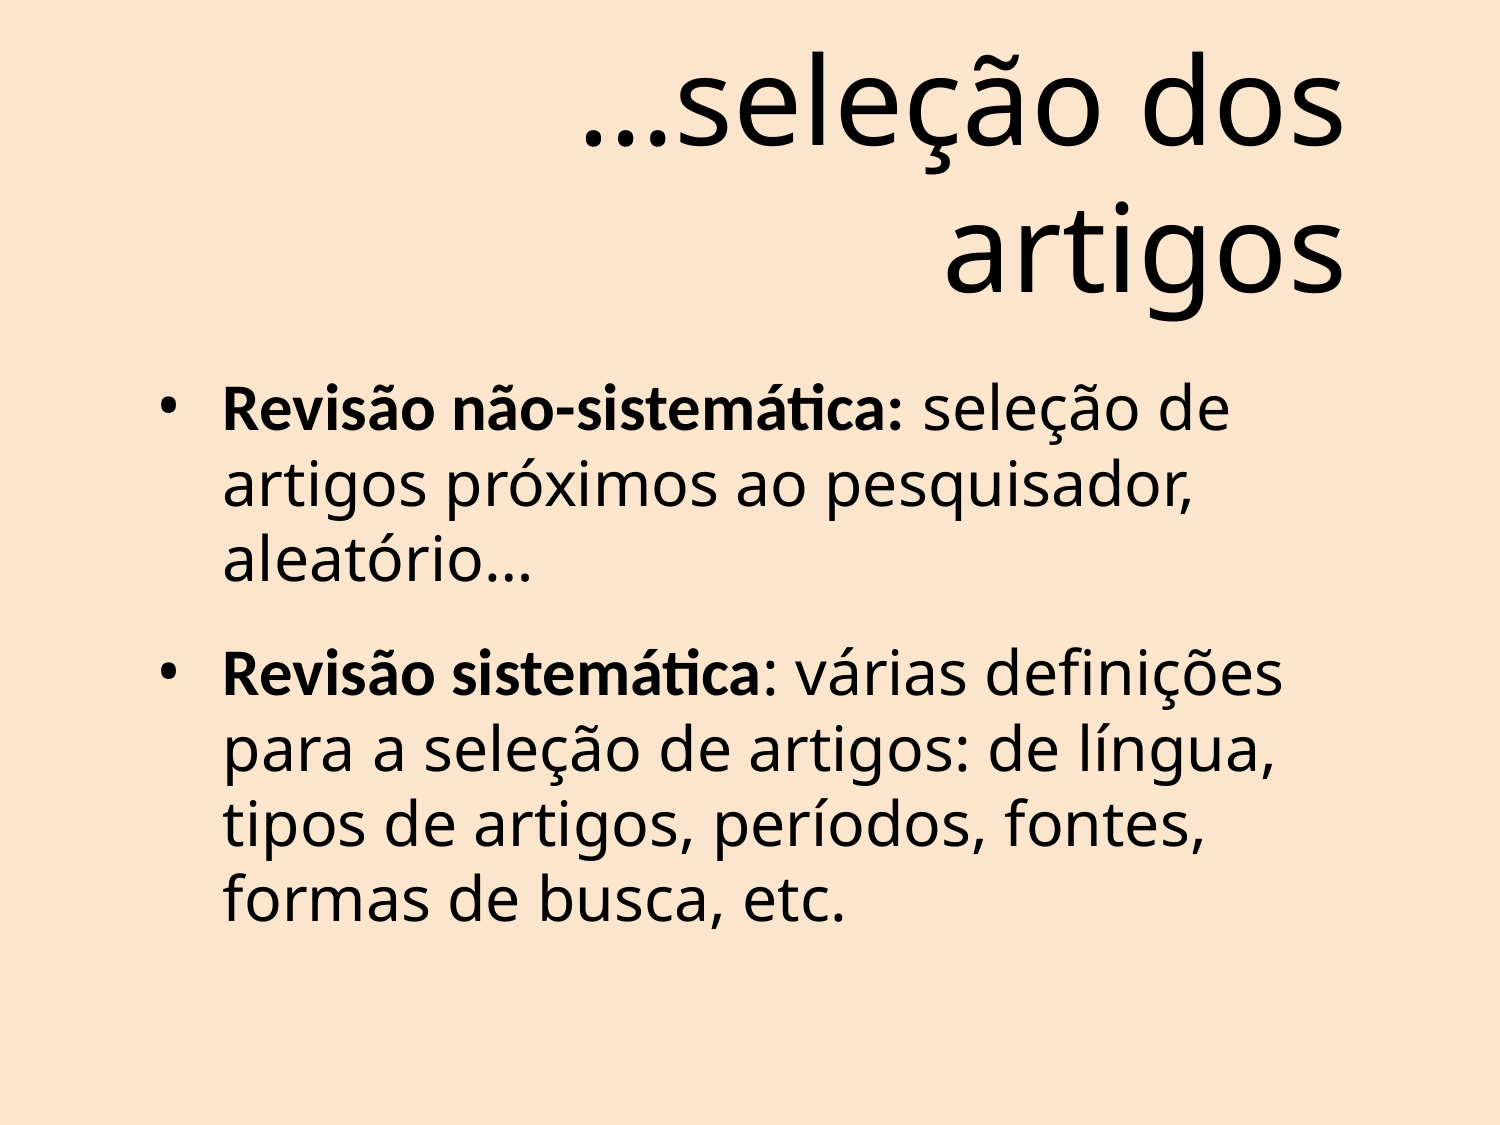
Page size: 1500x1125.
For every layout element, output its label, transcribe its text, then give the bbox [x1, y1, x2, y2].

title …seleção dos artigos [146, 29, 1354, 311]
list Revisão não-sistemática: seleção de artigos próximos ao pesquisador, aleatório… Revisão sistemática: várias definições para a seleção de artigos: de língua, tipos de artigos, períodos, fontes, formas de busca, etc. [62, 319, 1412, 979]
